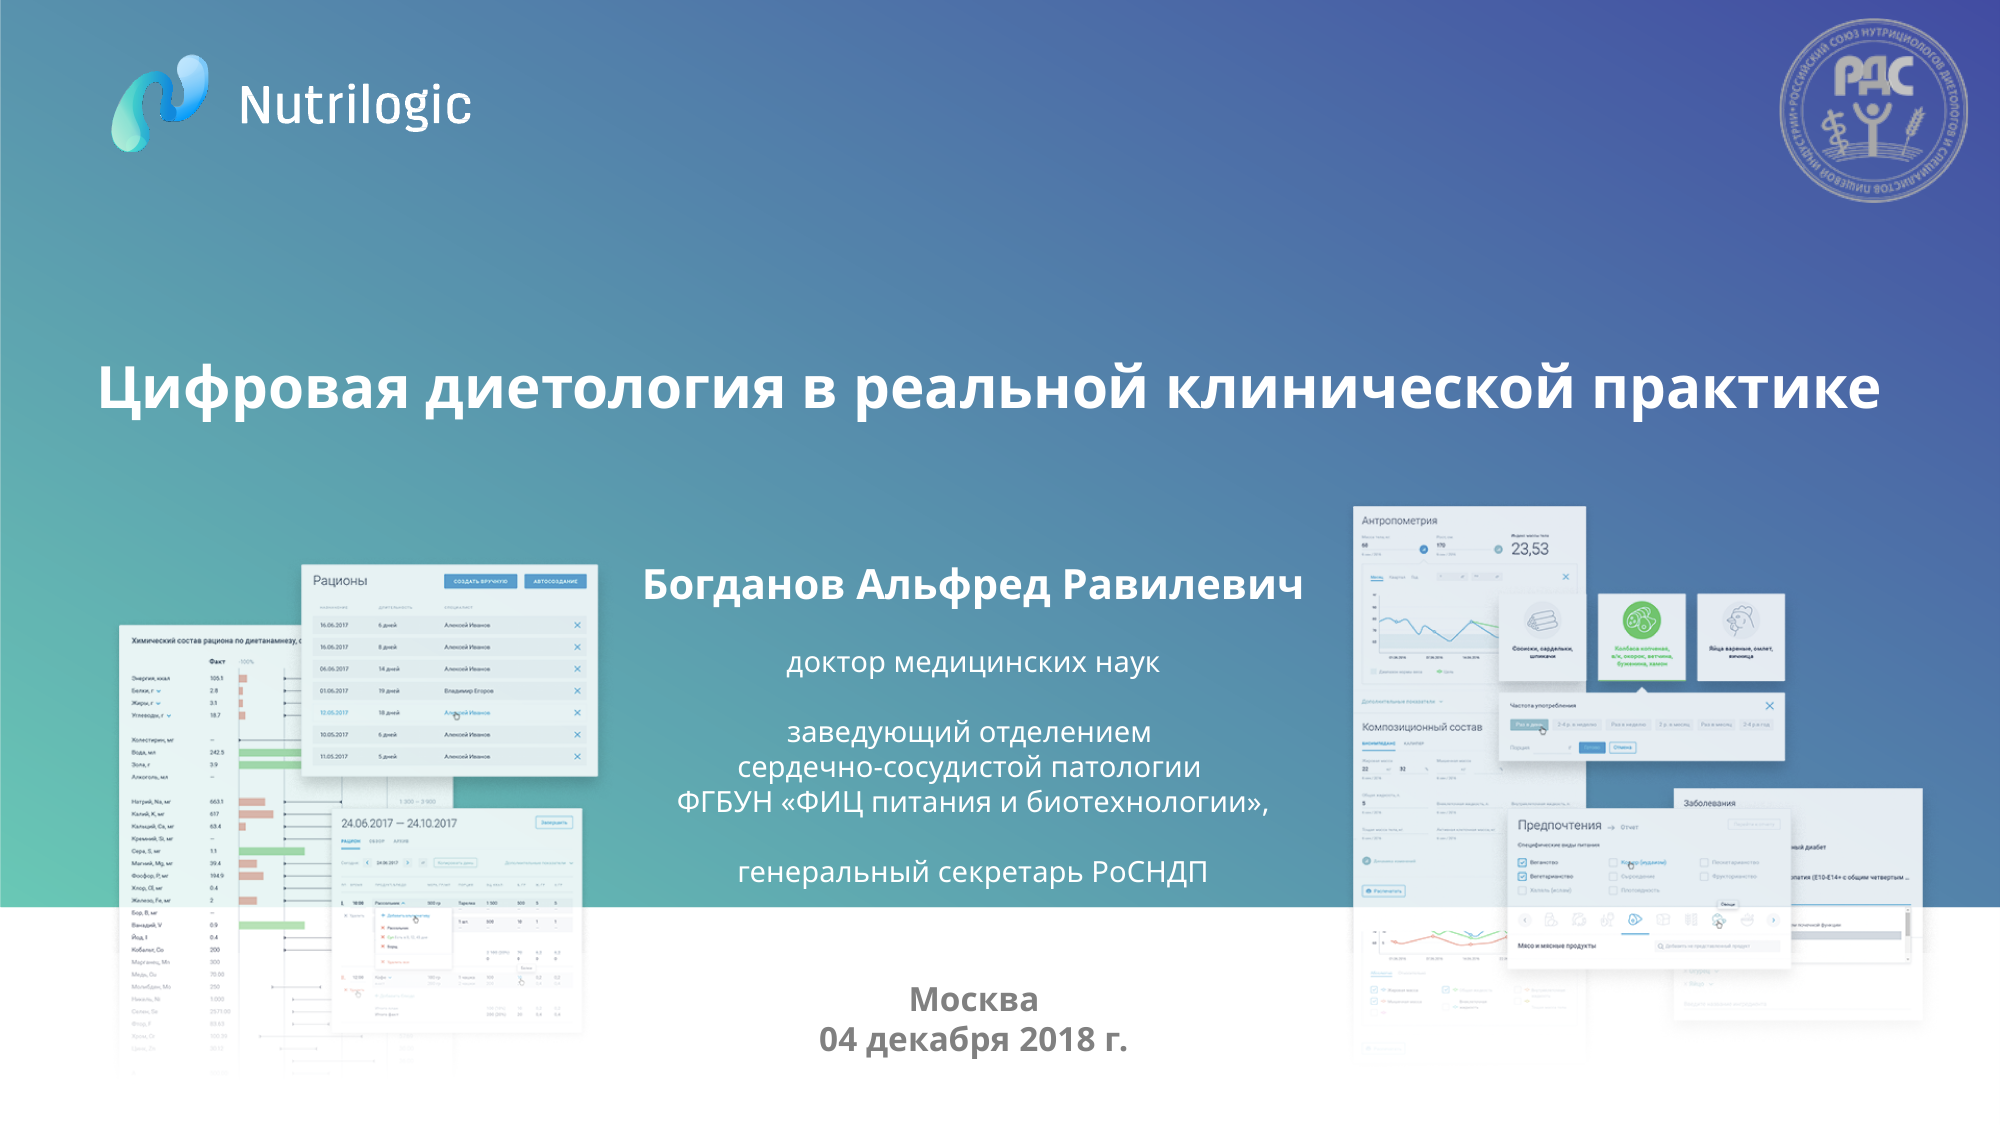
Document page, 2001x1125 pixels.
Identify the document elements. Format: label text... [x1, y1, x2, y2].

text_box Москва 04 декабря 2018 г. [713, 978, 1233, 1059]
text_box [241, 86, 269, 124]
text_box [205, 54, 209, 122]
text_box [329, 93, 343, 124]
text_box [433, 93, 440, 124]
text_box [1779, 18, 1969, 203]
text_box [447, 93, 471, 124]
text_box Богданов Альфред Равилевич доктор медицинских наук заведующий отделением сердечно-сосудистой патологии ФГБУН «ФИЦ питания и биотехнологии», генеральный секретарь РоСНДП [599, 550, 1347, 947]
text_box [349, 93, 355, 124]
picture [0, 0, 2000, 1125]
text_box [433, 83, 440, 90]
text_box [277, 93, 300, 124]
text_box [376, 93, 400, 124]
text_box [305, 86, 323, 125]
text_box [348, 83, 355, 90]
text_box [363, 83, 369, 124]
title Цифровая диетология в реальной клинической практике [0, 338, 1989, 527]
text_box [405, 89, 428, 132]
text_box [111, 54, 205, 152]
